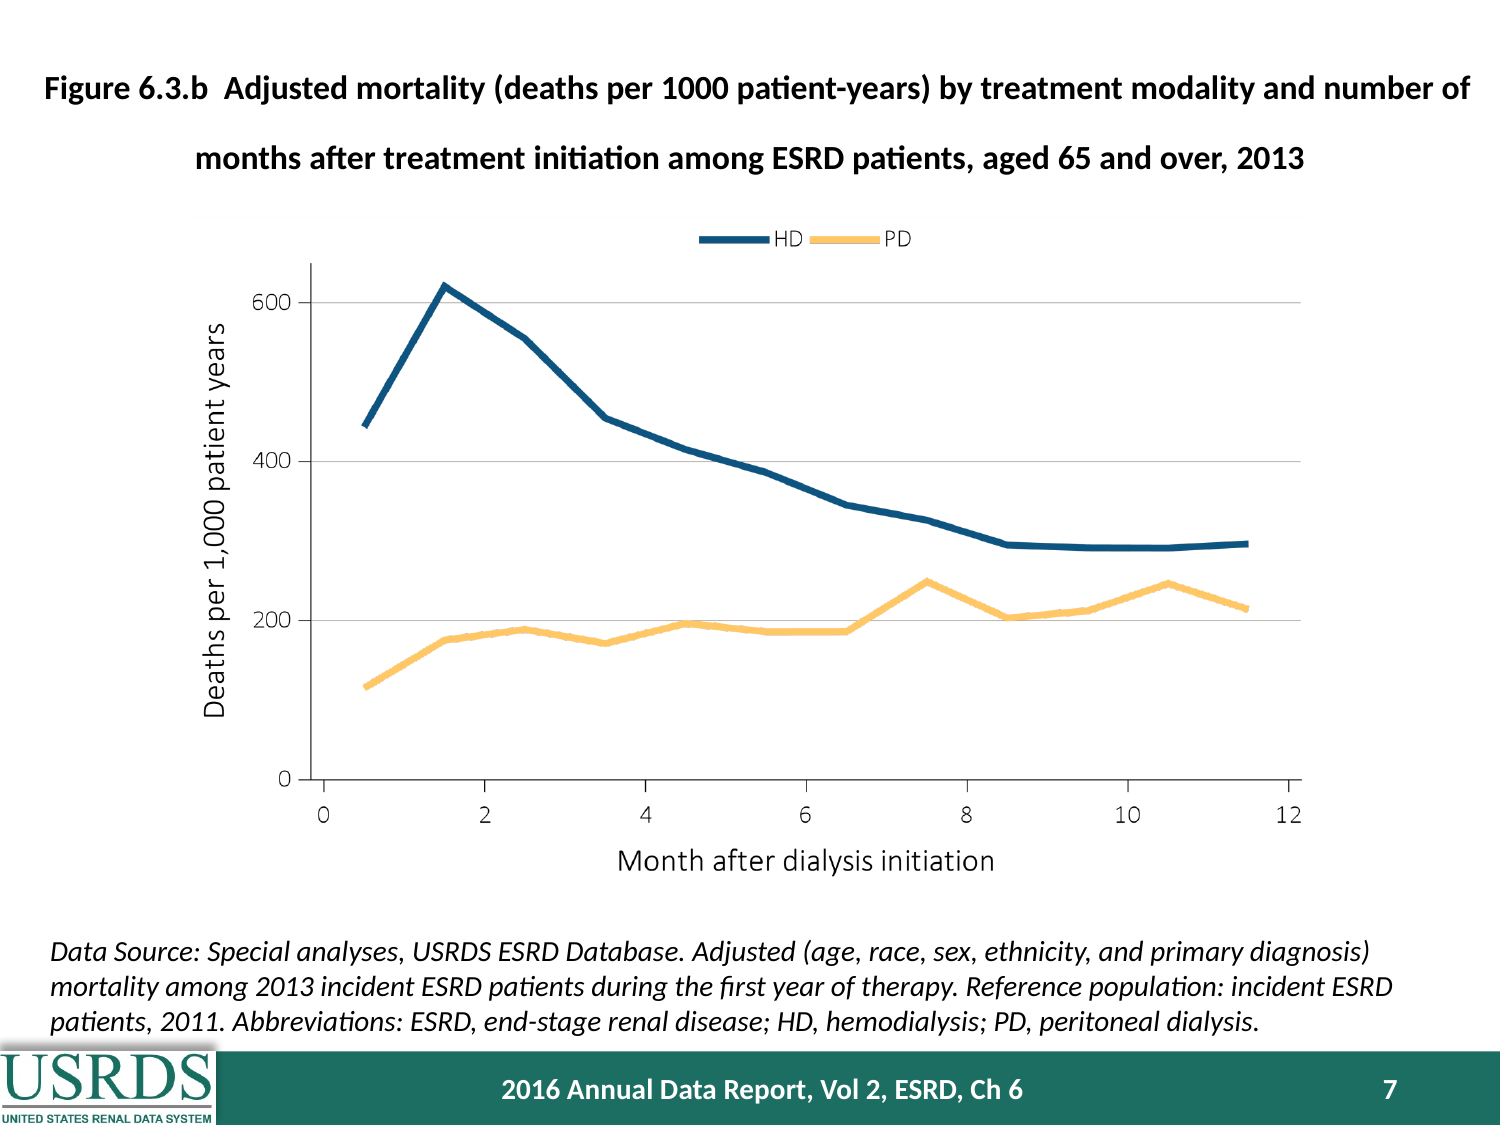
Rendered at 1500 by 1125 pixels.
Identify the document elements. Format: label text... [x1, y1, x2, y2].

footer 2016 Annual Data Report, Vol 2, ESRD, Ch 6 [474, 1062, 1050, 1113]
slide_number 7 [1262, 1062, 1413, 1108]
text_box Data Source: Special analyses, USRDS ESRD Database. Adjusted (age, race, sex, ethnicity, and primary diagnosis) mortality among 2013 incident ESRD patients during the first year of therapy. Reference population: incident ESRD patients, 2011. Abbreviations: ESRD, end-stage renal disease; HD, hemodialysis; PD, peritoneal dialysis. [35, 924, 1463, 1045]
picture [0, 1051, 216, 1125]
text_box Figure 6.3.b Adjusted mortality (deaths per 1000 patient-years) by treatment modality and number of months after treatment initiation among ESRD patients, aged 65 and over, 2013 [0, 51, 1500, 207]
picture [185, 216, 1311, 893]
